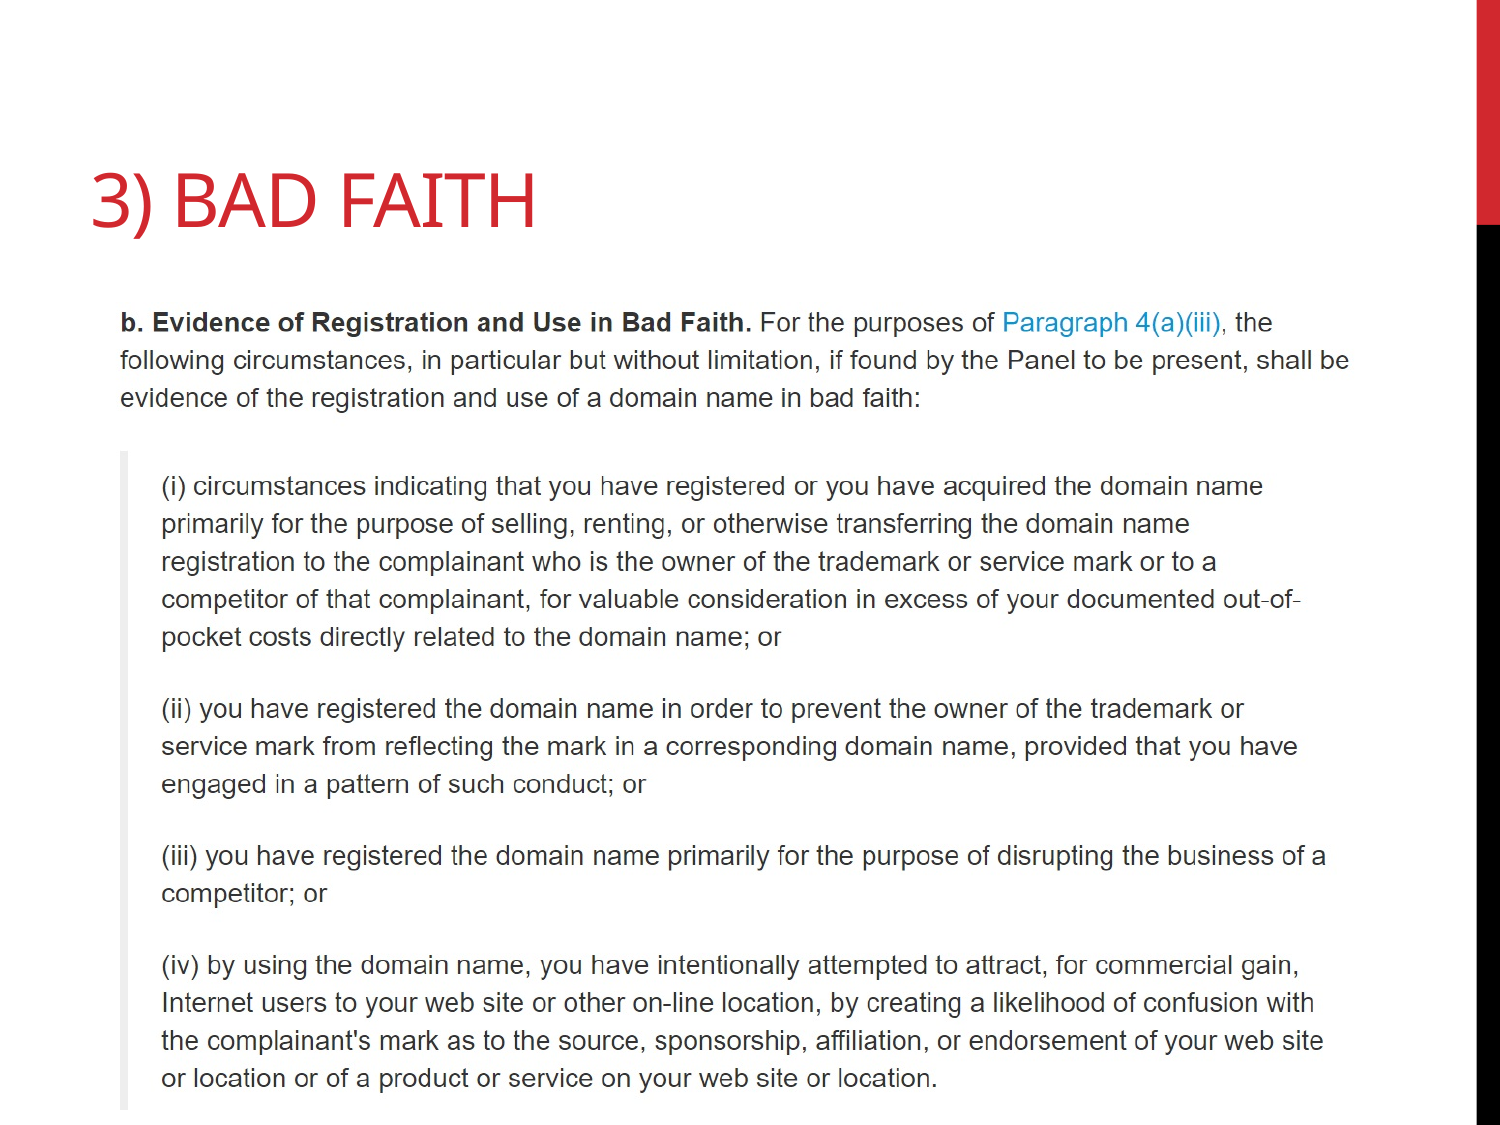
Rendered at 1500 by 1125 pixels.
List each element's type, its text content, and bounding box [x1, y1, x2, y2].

title 3) Bad faith [75, 25, 1025, 250]
picture [99, 302, 1372, 1111]
